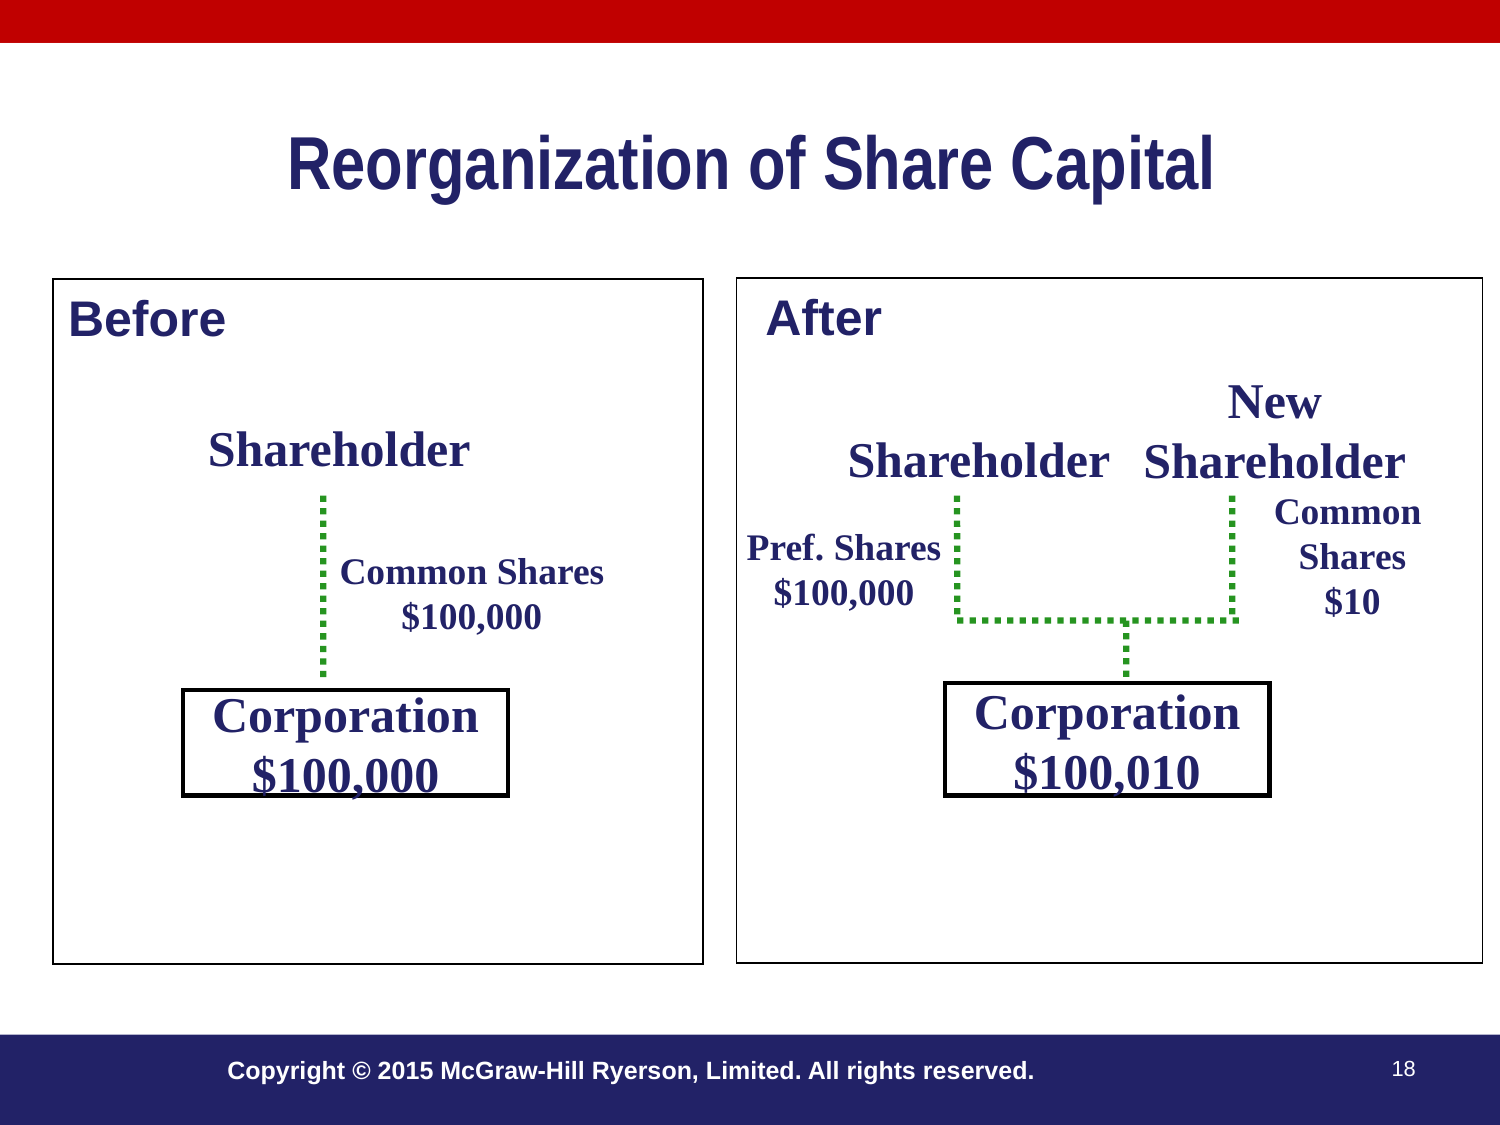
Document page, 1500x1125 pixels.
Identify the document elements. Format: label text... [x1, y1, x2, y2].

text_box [182, 408, 620, 796]
list After [736, 277, 1483, 964]
text_box Common Shares $10 [1275, 479, 1446, 630]
footer Copyright © 2015 McGraw-Hill Ryerson, Limited. All rights reserved. [100, 1046, 1080, 1125]
text_box New Shareholder [1128, 361, 1422, 479]
text_box Pref. Shares $100,000 [731, 515, 814, 621]
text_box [819, 420, 1270, 796]
slide_number 18 [1080, 1046, 1431, 1125]
list Before [52, 278, 704, 965]
title Reorganization of Share Capital [76, 66, 1428, 255]
